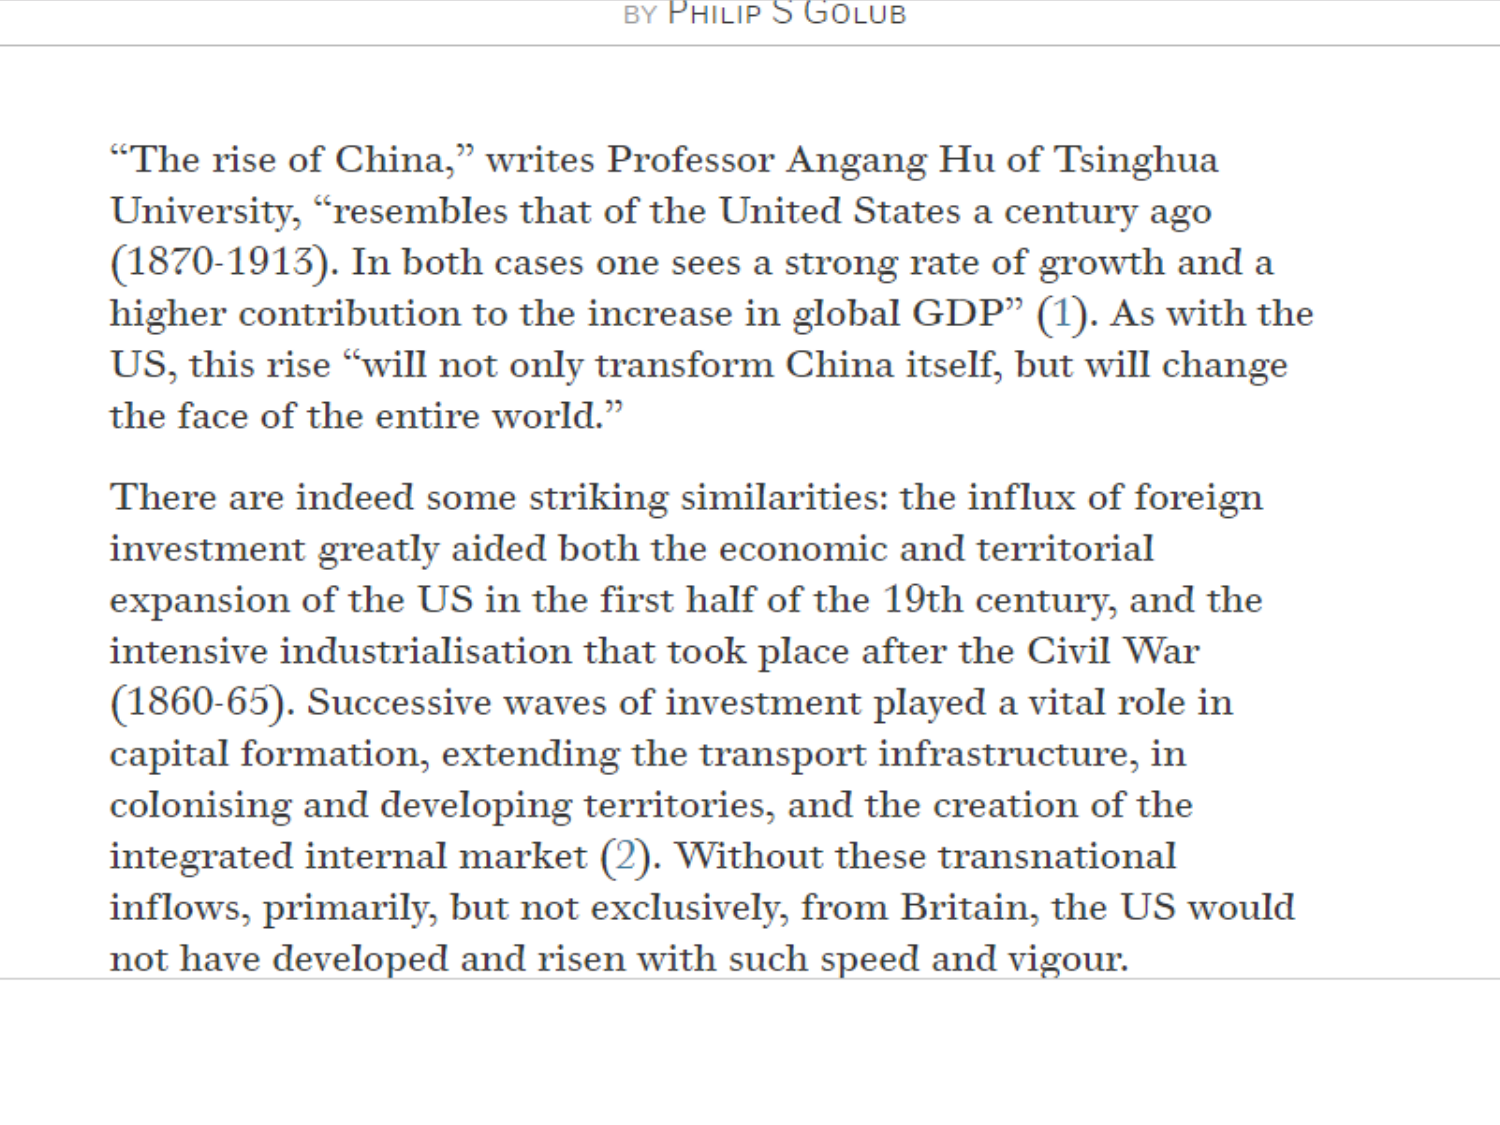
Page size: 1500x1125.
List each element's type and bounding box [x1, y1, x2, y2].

list [0, 0, 1500, 1125]
